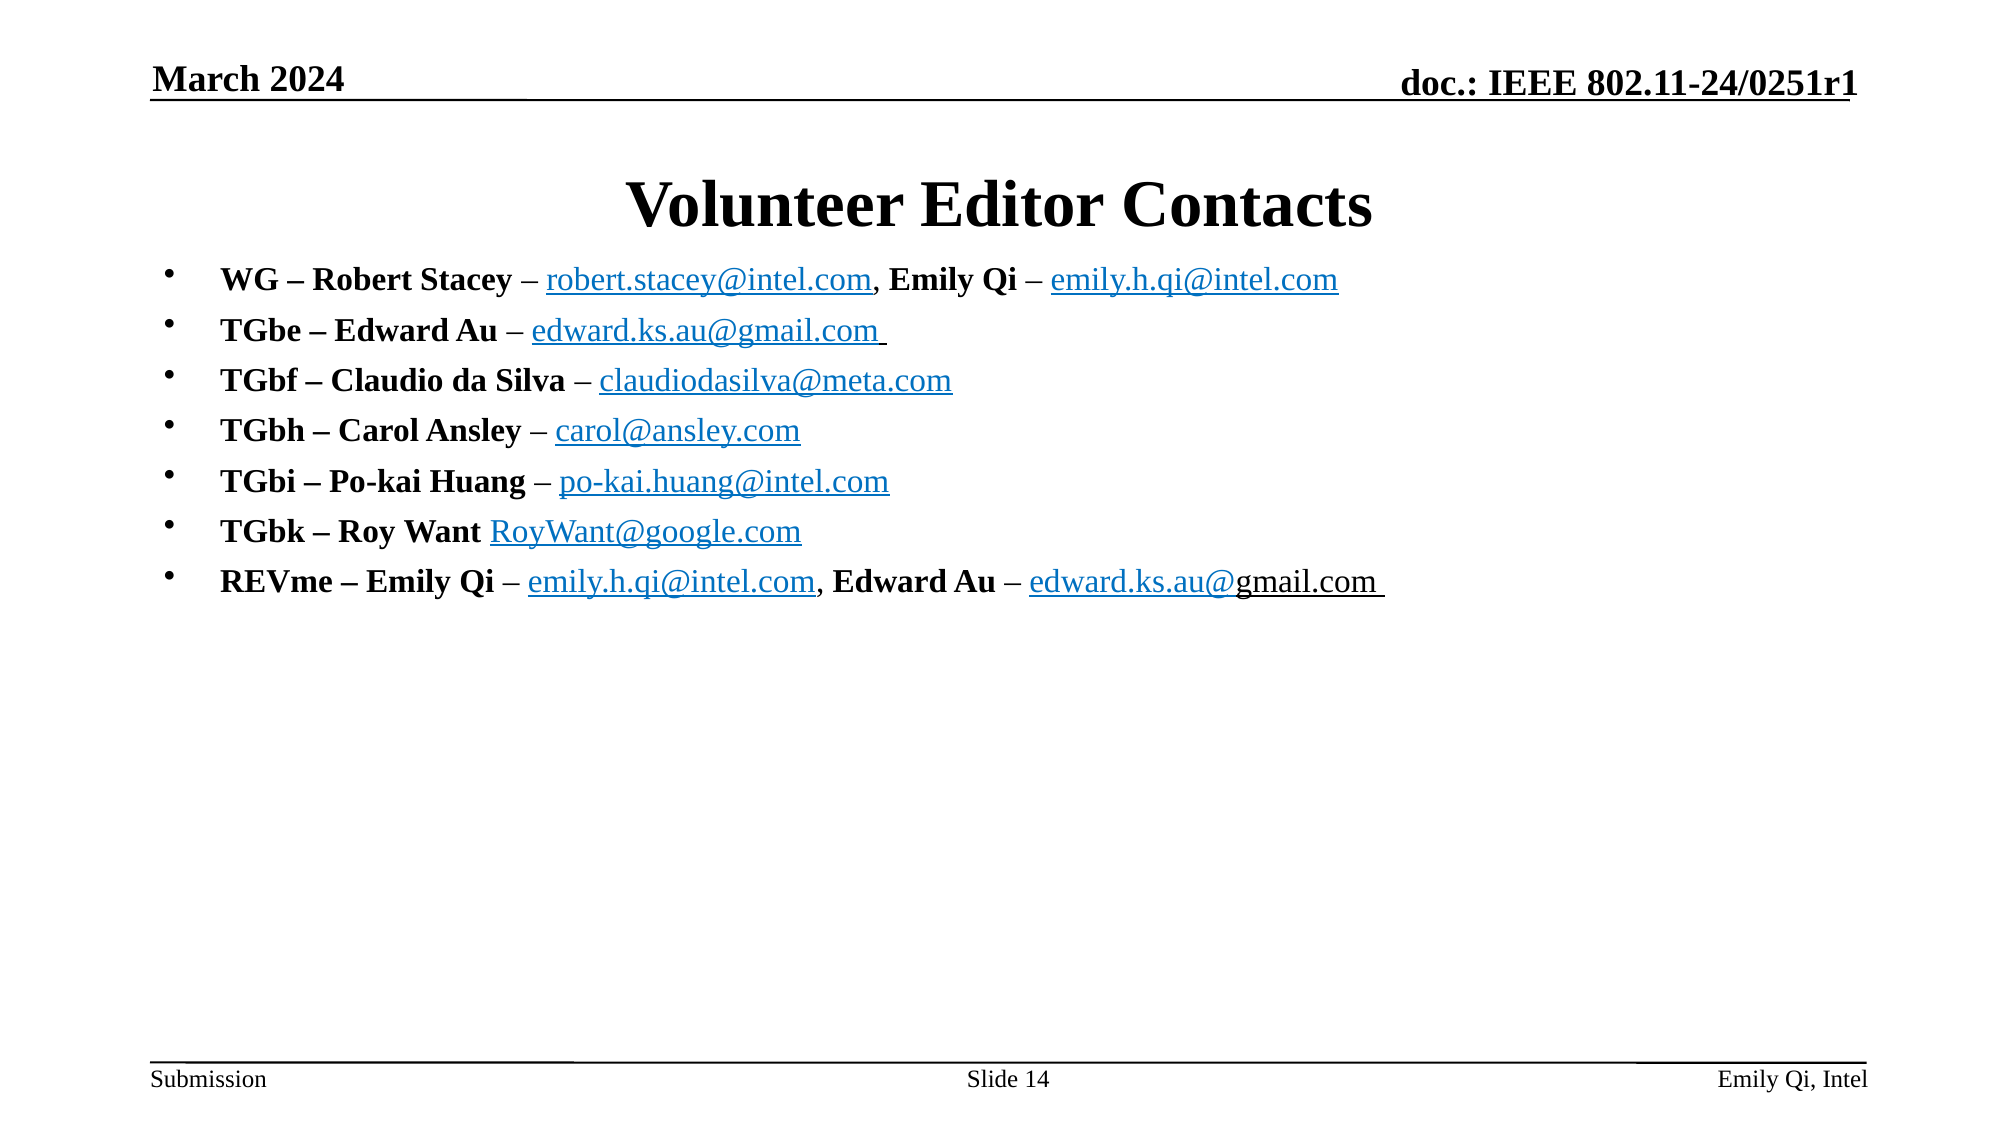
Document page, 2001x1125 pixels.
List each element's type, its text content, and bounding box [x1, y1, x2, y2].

list WG – Robert Stacey – robert.stacey@intel.com, Emily Qi – emily.h.qi@intel.com TGbe – Edward Au – edward.ks.au@gmail.com TGbf – Claudio da Silva – claudiodasilva@meta.com TGbh – Carol Ansley – carol@ansley.com TGbi – Po-kai Huang – po-kai.huang@intel.com TGbk – Roy Want RoyWant@google.com REVme – Emily Qi – emily.h.qi@intel.com, Edward Au – edward.ks.au@gmail.com [148, 249, 1849, 1051]
title Volunteer Editor Contacts [149, 112, 1850, 288]
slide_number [152, 54, 563, 100]
slide_number Slide 14 [950, 1061, 1067, 1123]
footer Emily Qi, Intel [1171, 1061, 1869, 1093]
